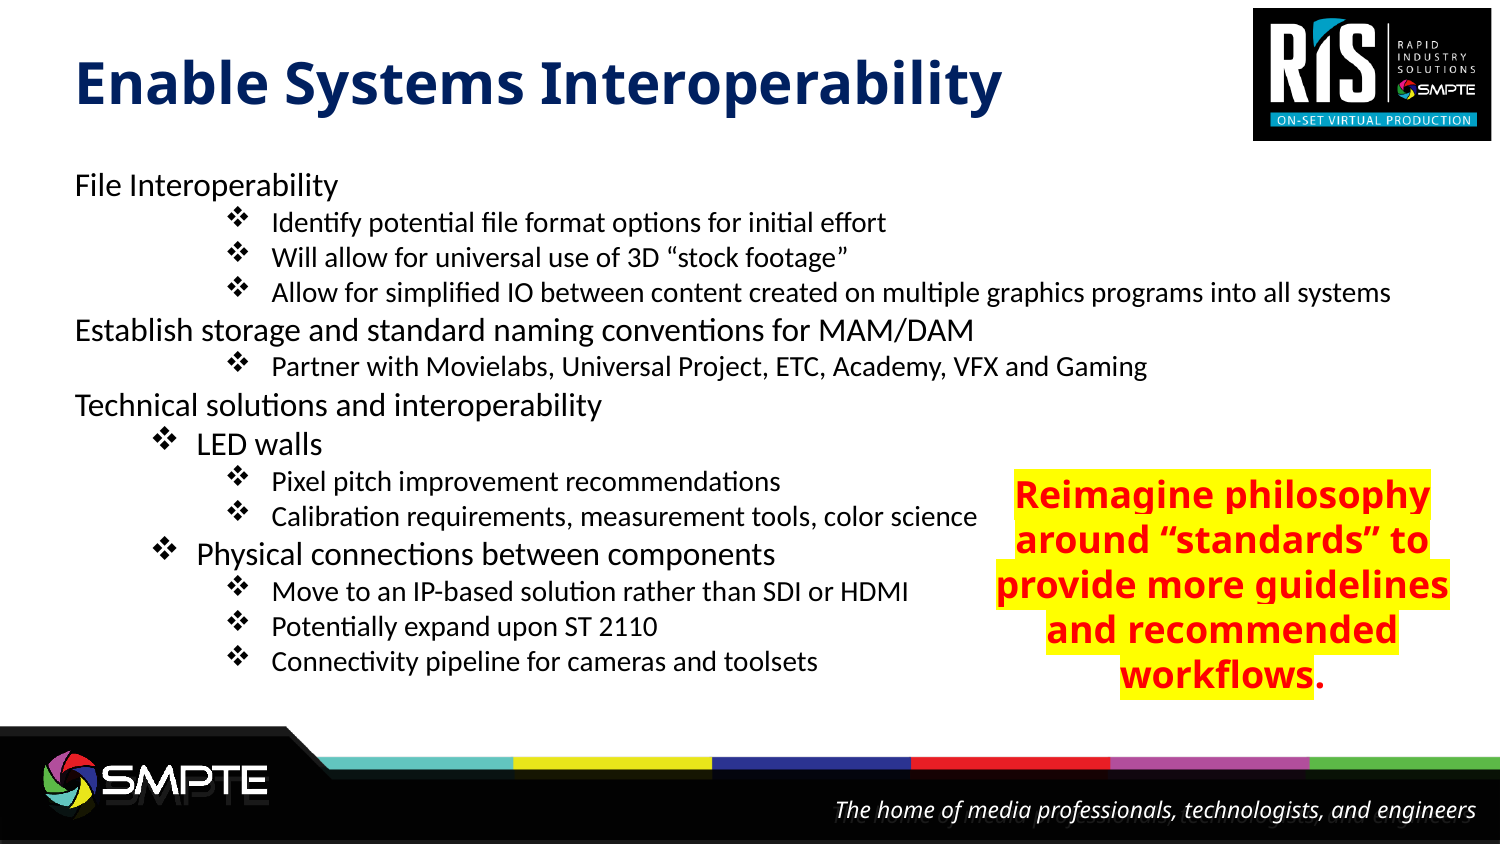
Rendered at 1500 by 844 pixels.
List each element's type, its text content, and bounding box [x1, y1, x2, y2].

text_box Enable Systems Interoperability [59, 38, 1251, 124]
text_box File Interoperability Identify potential file format options for initial effort Will allow for universal use of 3D “stock footage” Allow for simplified IO between content created on multiple graphics programs into all systems Establish storage and standard naming conventions for MAM/DAM Partner with Movielabs, Universal Project, ETC, Academy, VFX and Gaming Technical solutions and interoperability LED walls Pixel pitch improvement recommendations Calibration requirements, measurement tools, color science Physical connections between components Move to an IP-based solution rather than SDI or HDMI Potentially expand upon ST 2110 Connectivity pipeline for cameras and toolsets [59, 155, 1441, 685]
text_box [0, 726, 1500, 840]
picture [0, 840, 1500, 844]
picture [1251, 4, 1492, 141]
text_box Reimagine philosophy around “standards” to provide more guidelines and recommended workflows. [966, 463, 1479, 704]
